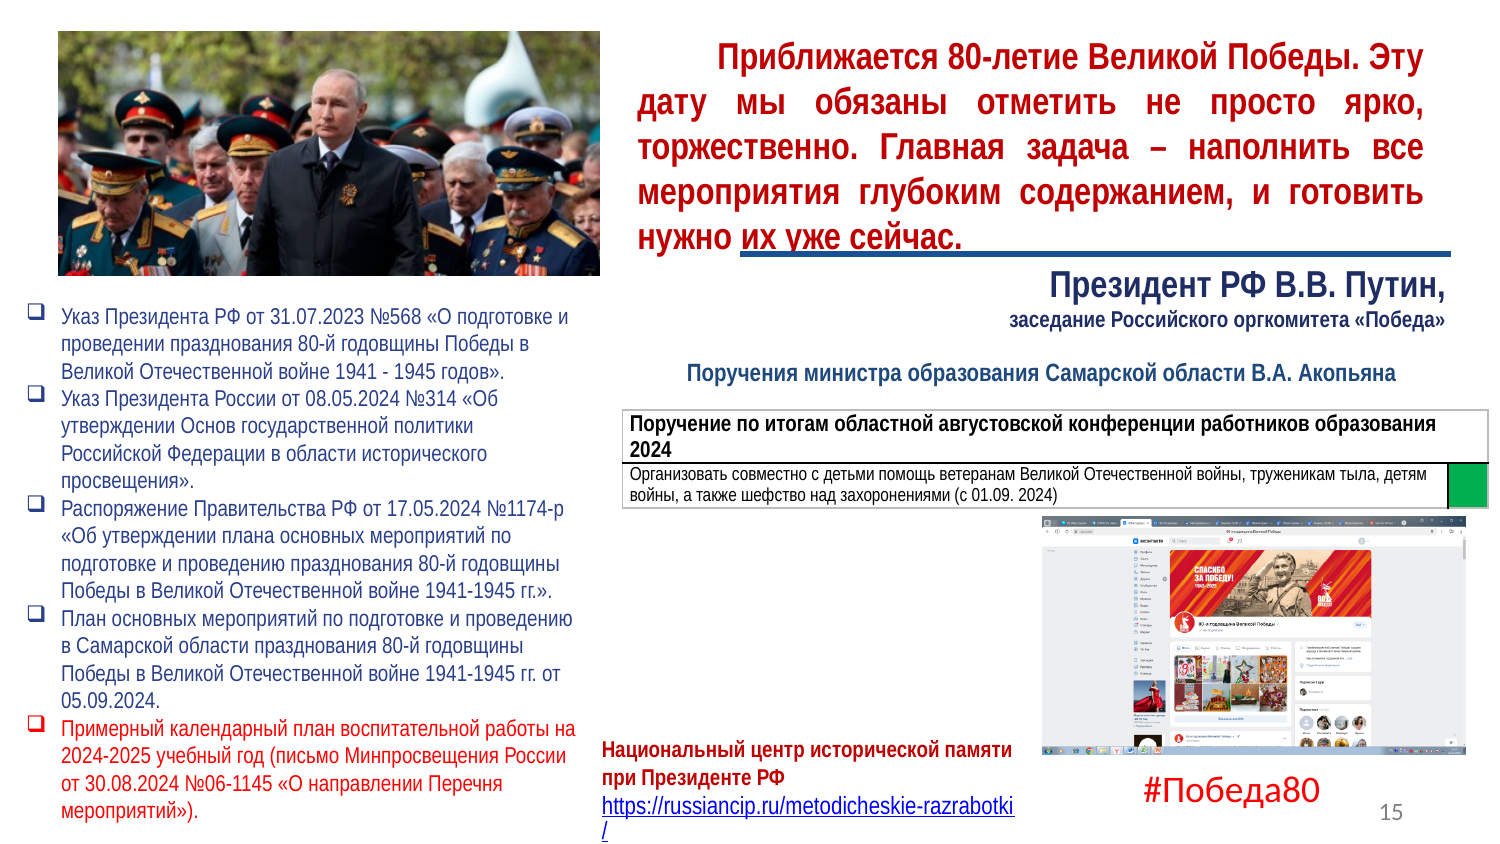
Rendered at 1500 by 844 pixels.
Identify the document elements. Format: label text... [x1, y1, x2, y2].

table_header Поручение по итогам областной августовской конференции работников образования 2024 [623, 411, 1487, 462]
picture [58, 30, 600, 276]
picture [1041, 516, 1467, 755]
table_cell [1449, 464, 1487, 507]
slide_number 15 [1081, 788, 1419, 834]
text_box #Победа80 [1128, 763, 1436, 818]
text_box Поручения министра образования Самарской области В.А. Акопьяна [667, 351, 1417, 393]
text_box Президент РФ В.В. Путин, заседание Российского оргкомитета «Победа» [841, 254, 1458, 338]
table_cell Организовать совместно с детьми помощь ветеранам Великой Отечественной войны, труженикам тыла, детям войны, а также шефство над захоронениями (с 01.09. 2024) [623, 464, 1447, 507]
text_box Национальный центр исторической памяти при Президенте РФ https://russiancip.ru/metodicheskie-razrabotki/ [590, 728, 1031, 826]
text_box Приближается 80-летие Великой Победы. Эту дату мы обязаны отметить не просто ярко, торжественно. Главная задача – наполнить все мероприятия глубоким содержанием, и готовить нужно их уже сейчас. [625, 26, 1436, 263]
text_box Указ Президента РФ от 31.07.2023 №568 «О подготовке и проведении празднования 80-й годовщины Победы в Великой Отечественной войне 1941 - 1945 годов». Указ Президента России от 08.05.2024 №314 «Об утверждении Основ государственной политики Российской Федерации в области исторического просвещения». Распоряжение Правительства РФ от 17.05.2024 №1174-р «Об утверждении плана основных мероприятий по подготовке и проведению празднования 80-й годовщины Победы в Великой Отечественной войне 1941-1945 гг.». План основных мероприятий по подготовке и проведению в Самарской области празднования 80-й годовщины Победы в Великой Отечественной войне 1941-1945 гг. от 05.09.2024. Примерный календарный план воспитательной работы на 2024-2025 учебный год (письмо Минпросвещения России от 30.08.2024 №06-1145 «О направлении Перечня мероприятий»). [14, 295, 591, 829]
